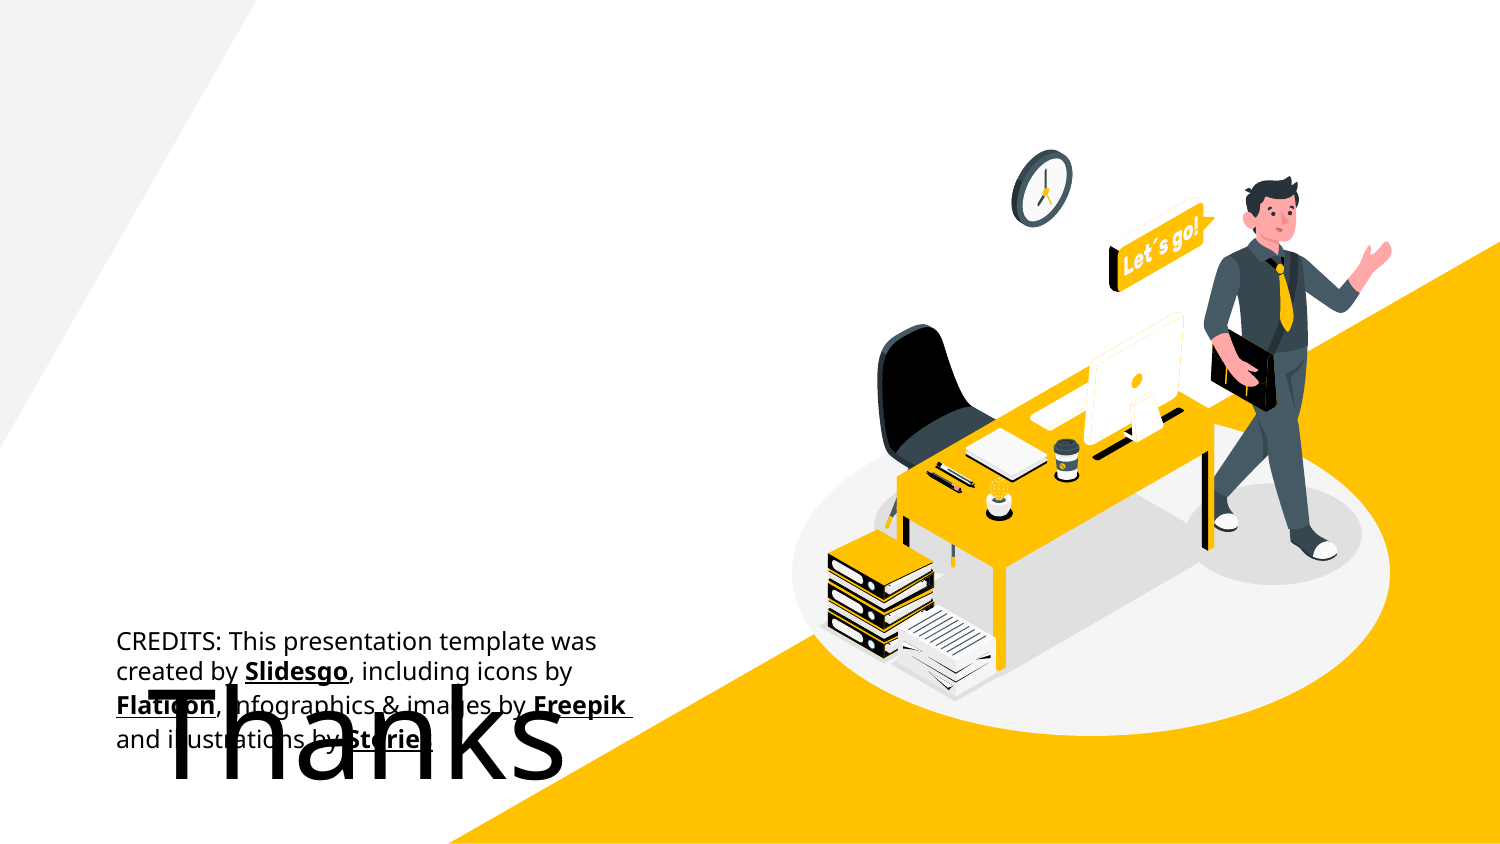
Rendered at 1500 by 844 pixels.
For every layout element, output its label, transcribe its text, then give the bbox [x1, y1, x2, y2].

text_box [791, 149, 1393, 737]
title Thanks [132, 639, 794, 795]
